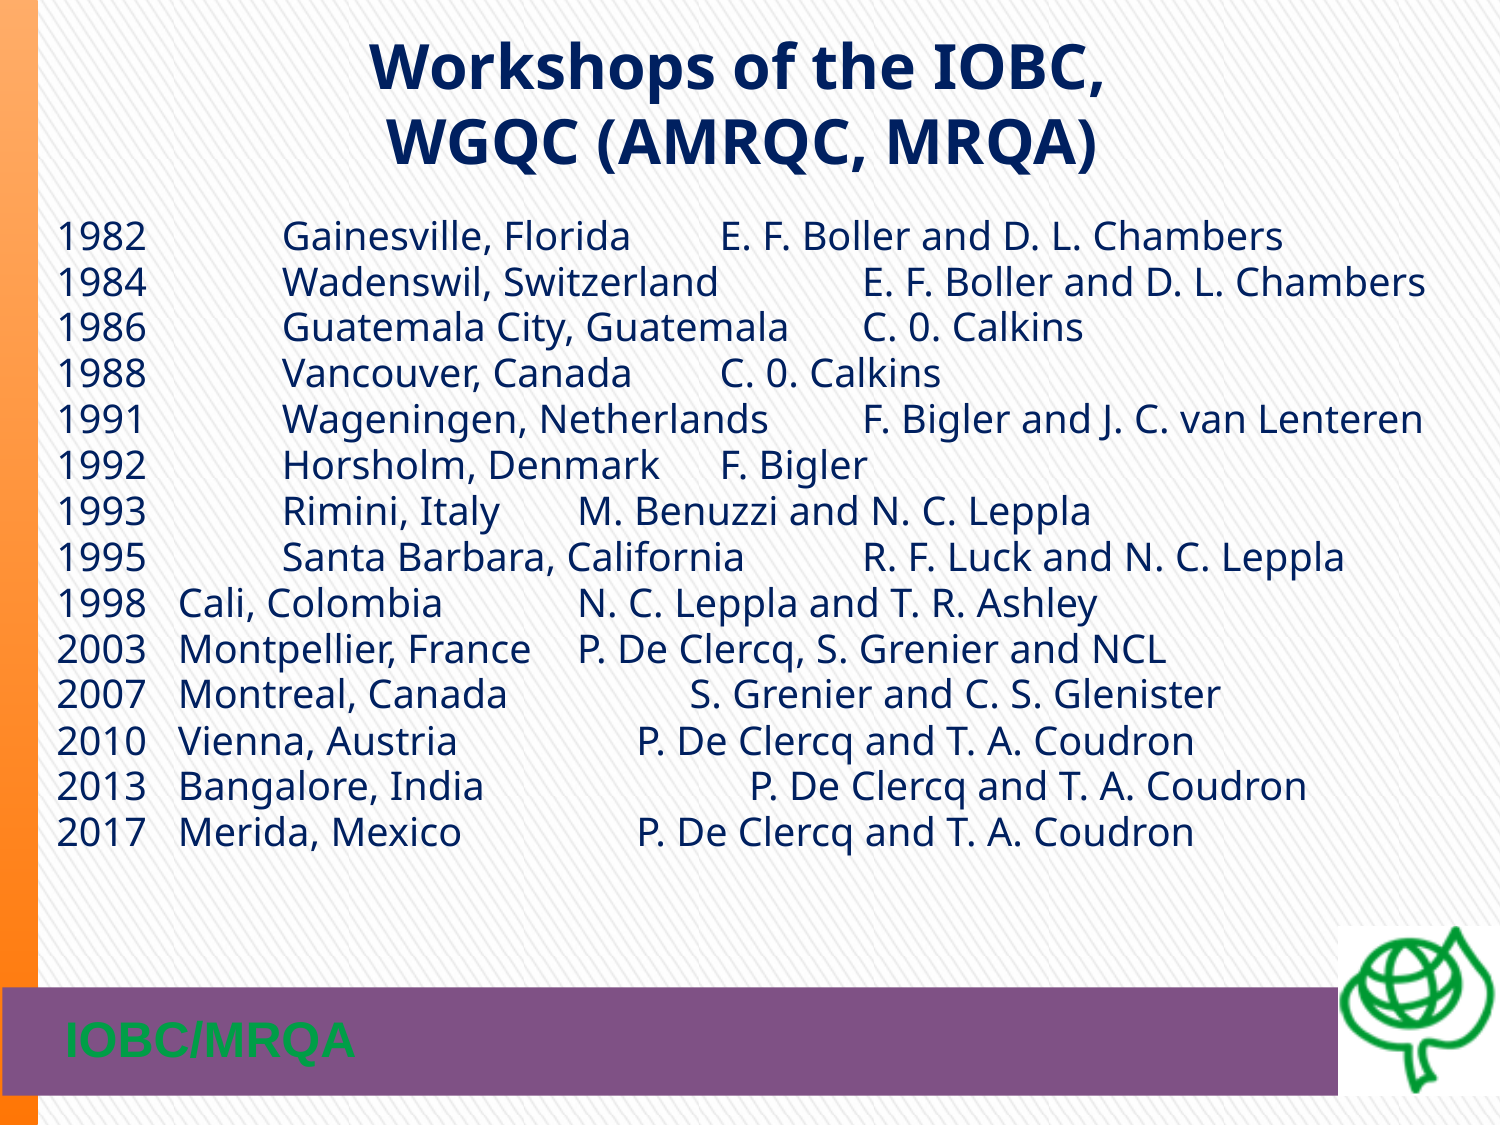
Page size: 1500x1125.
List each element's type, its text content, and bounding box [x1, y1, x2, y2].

text_box 1982 Gainesville, Florida E. F. Boller and D. L. Chambers 1984 Wadenswil, Switzerland E. F. Boller and D. L. Chambers 1986 Guatemala City, Guatemala C. 0. Calkins 1988 Vancouver, Canada C. 0. Calkins 1991 Wageningen, Netherlands F. Bigler and J. C. van Lenteren 1992 Horsholm, Denmark F. Bigler 1993 Rimini, Italy M. Benuzzi and N. C. Leppla 1995 Santa Barbara, California R. F. Luck and N. C. Leppla 1998 Cali, Colombia N. C. Leppla and T. R. Ashley 2003 Montpellier, France P. De Clercq, S. Grenier and NCL 2007 Montreal, Canada S. Grenier and C. S. Glenister 2010 Vienna, Austria P. De Clercq and T. A. Coudron 2013 Bangalore, India P. De Clercq and T. A. Coudron 2017 Merida, Mexico P. De Clercq and T. A. Coudron [41, 212, 1500, 941]
picture [1338, 926, 1500, 1097]
text_box [2, 987, 1327, 1096]
text_box IOBC/MRQA [49, 999, 513, 1075]
title Workshops of the IOBC, WGQC (AMRQC, MRQA) [354, 0, 1171, 185]
